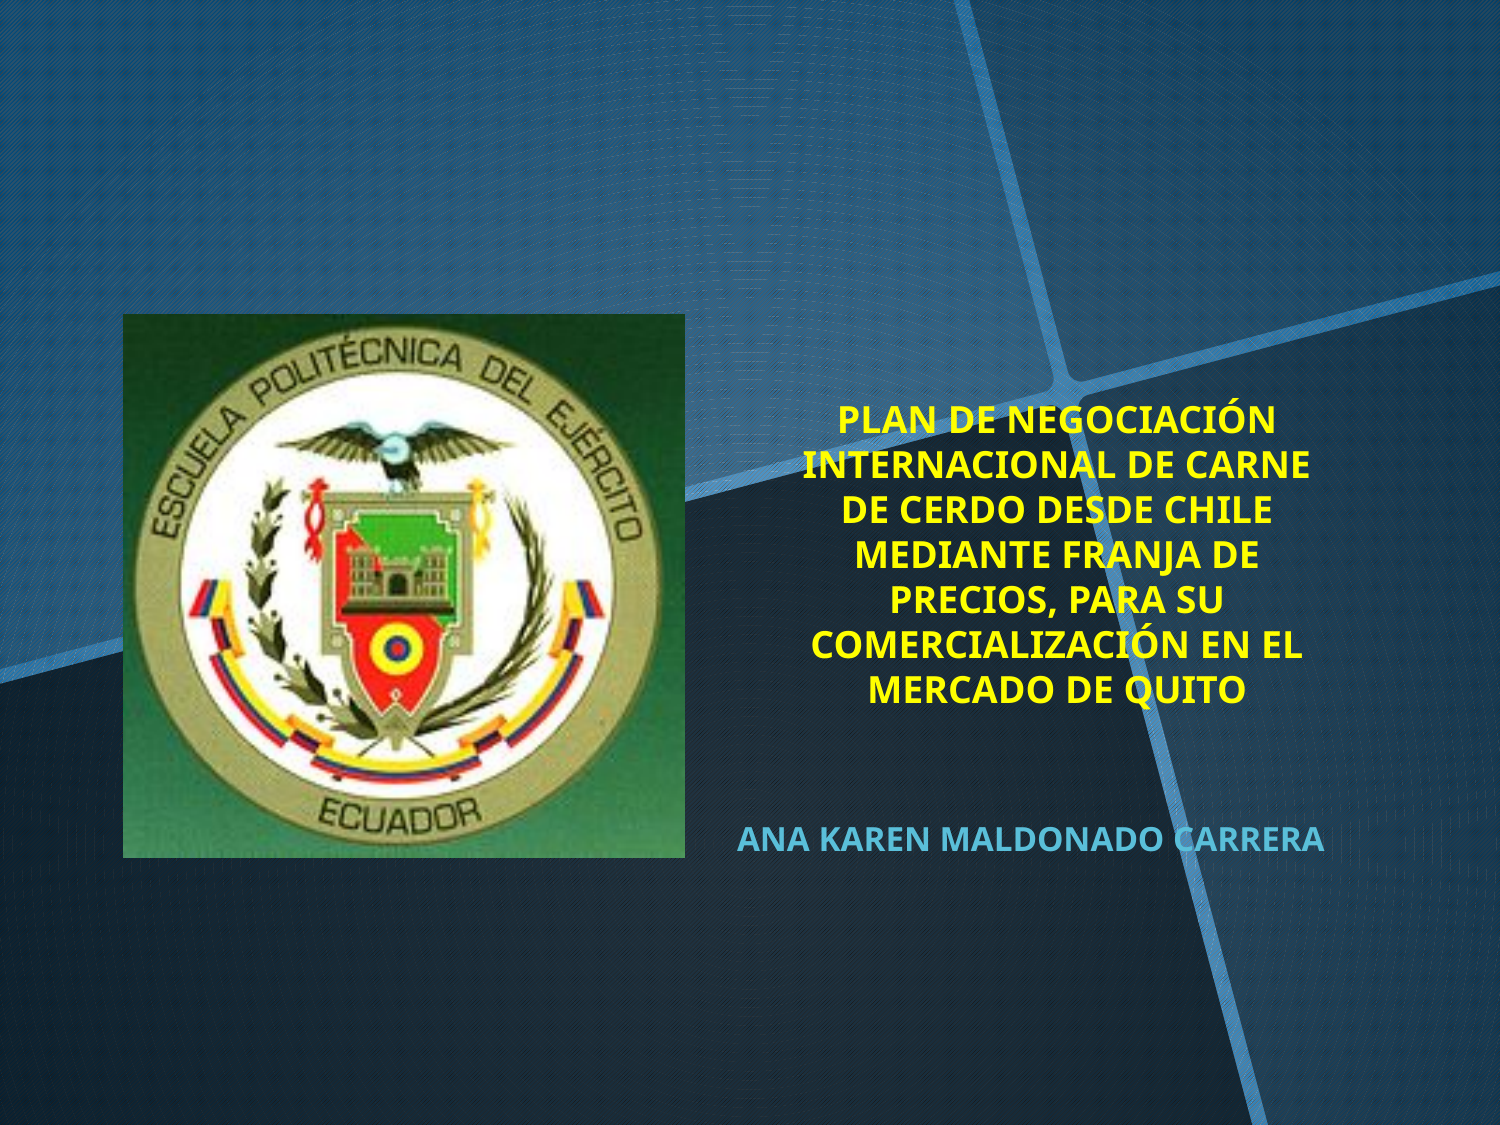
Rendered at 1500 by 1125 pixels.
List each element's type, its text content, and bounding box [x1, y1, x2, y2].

subtitle ANA KAREN MALDONADO CARRERA [714, 751, 1341, 902]
picture [123, 313, 685, 859]
title PLAN DE NEGOCIACIÓN INTERNACIONAL DE CARNE DE CERDO DESDE CHILE MEDIANTE FRANJA DE PRECIOS, PARA SU COMERCIALIZACIÓN EN EL MERCADO DE QUITO [773, 385, 1341, 719]
